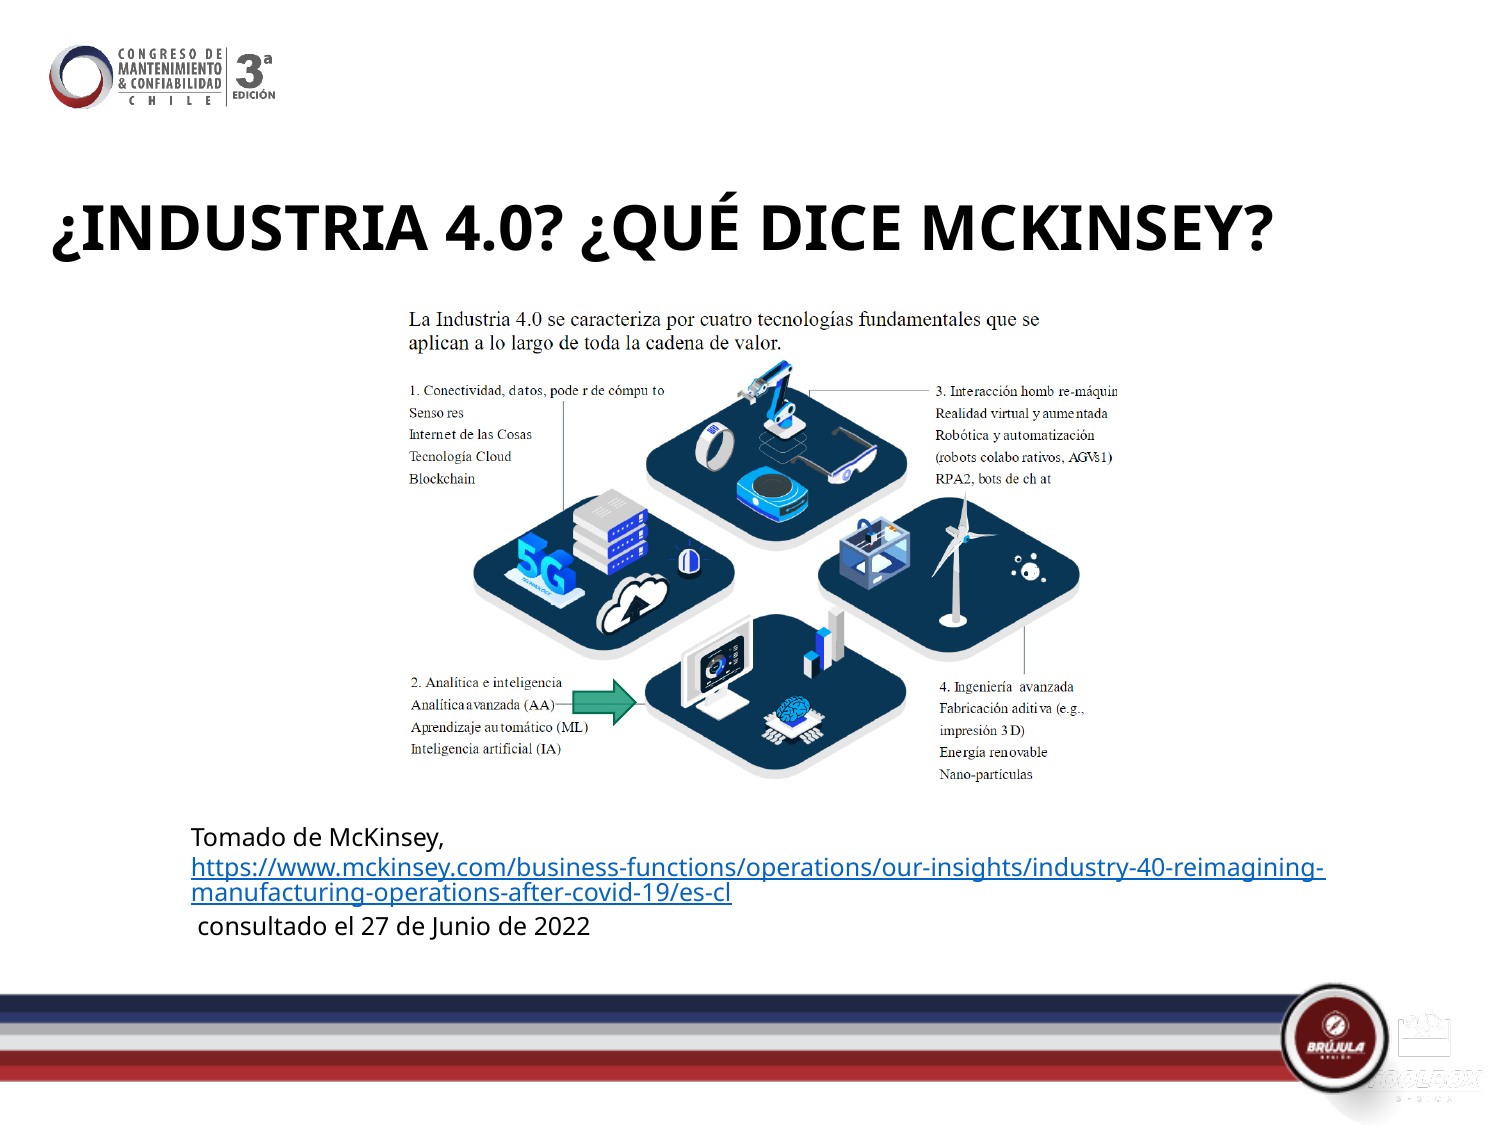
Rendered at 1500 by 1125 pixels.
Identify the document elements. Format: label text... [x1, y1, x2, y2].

picture [49, 45, 275, 109]
picture [382, 300, 1117, 799]
picture [0, 975, 1483, 1125]
text_box Tomado de McKinsey, https://www.mckinsey.com/business-functions/operations/our-insights/industry-40-reimagining-manufacturing-operations-after-covid-19/es-cl consultado el 27 de Junio de 2022 [176, 813, 1342, 923]
text_box ¿INDUSTRIA 4.0? ¿QUÉ DICE MCKINSEY? [36, 193, 1481, 267]
